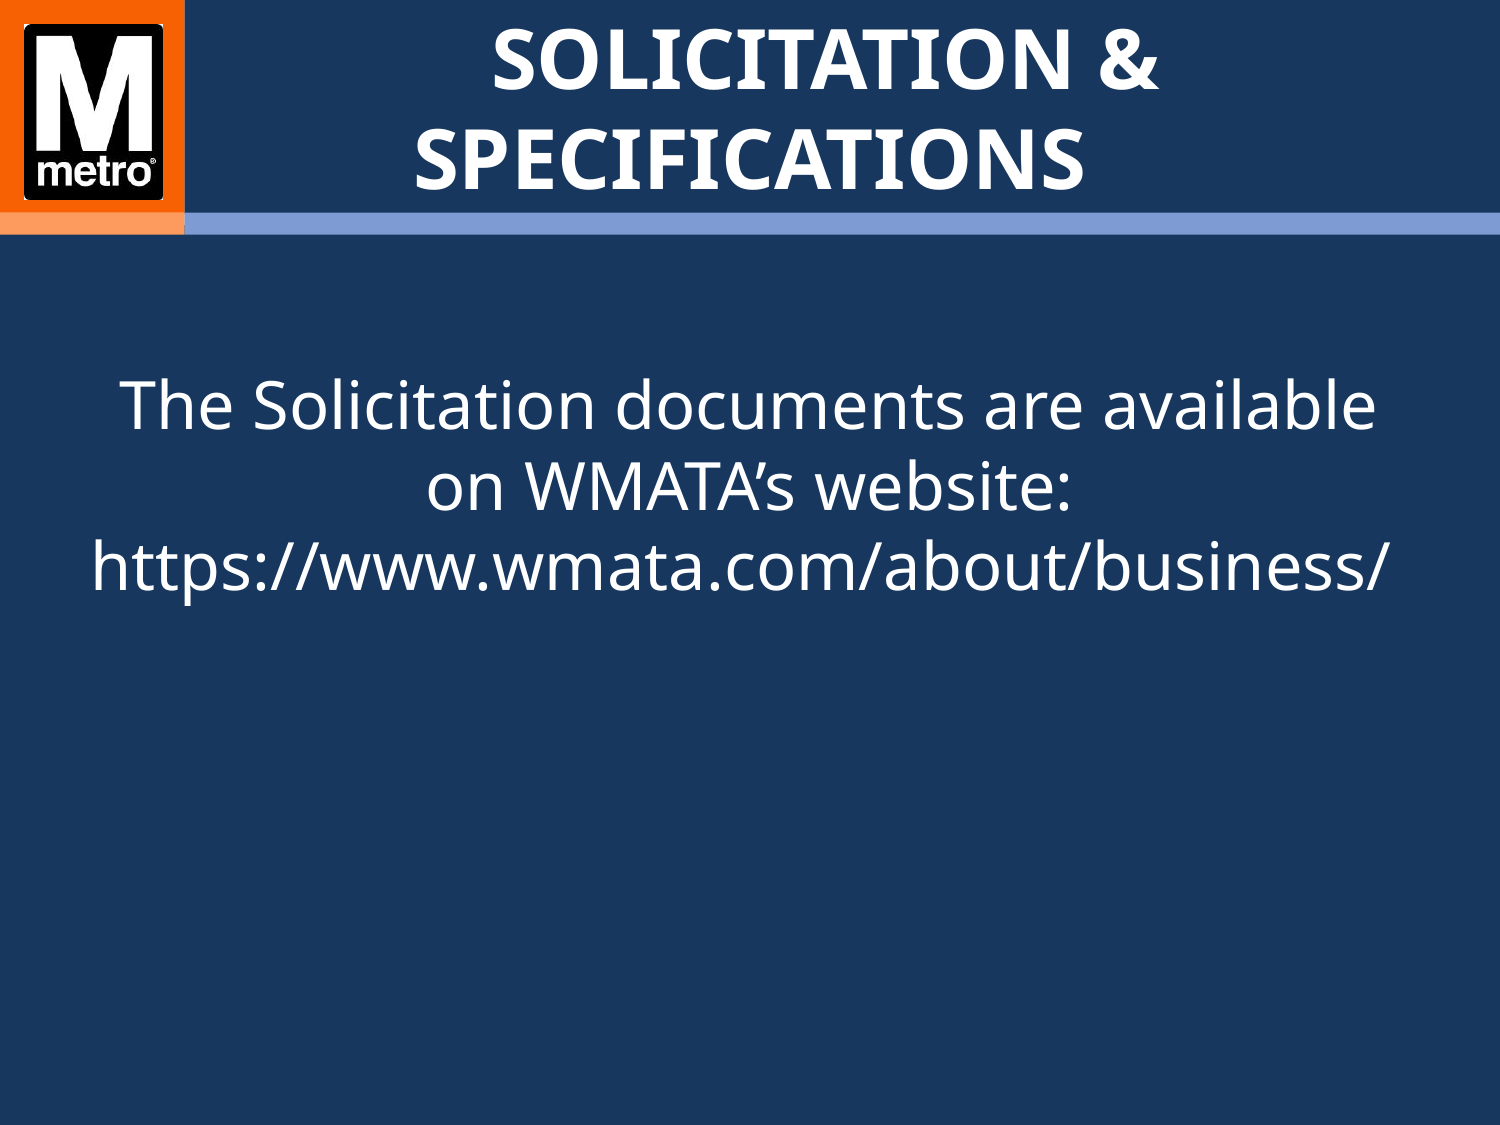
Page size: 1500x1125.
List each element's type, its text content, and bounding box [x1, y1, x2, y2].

list The Solicitation documents are available on WMATA’s website: https://www.wmata.com/about/business/ [75, 262, 1425, 1075]
title Solicitation & Specifications [0, 12, 1500, 200]
